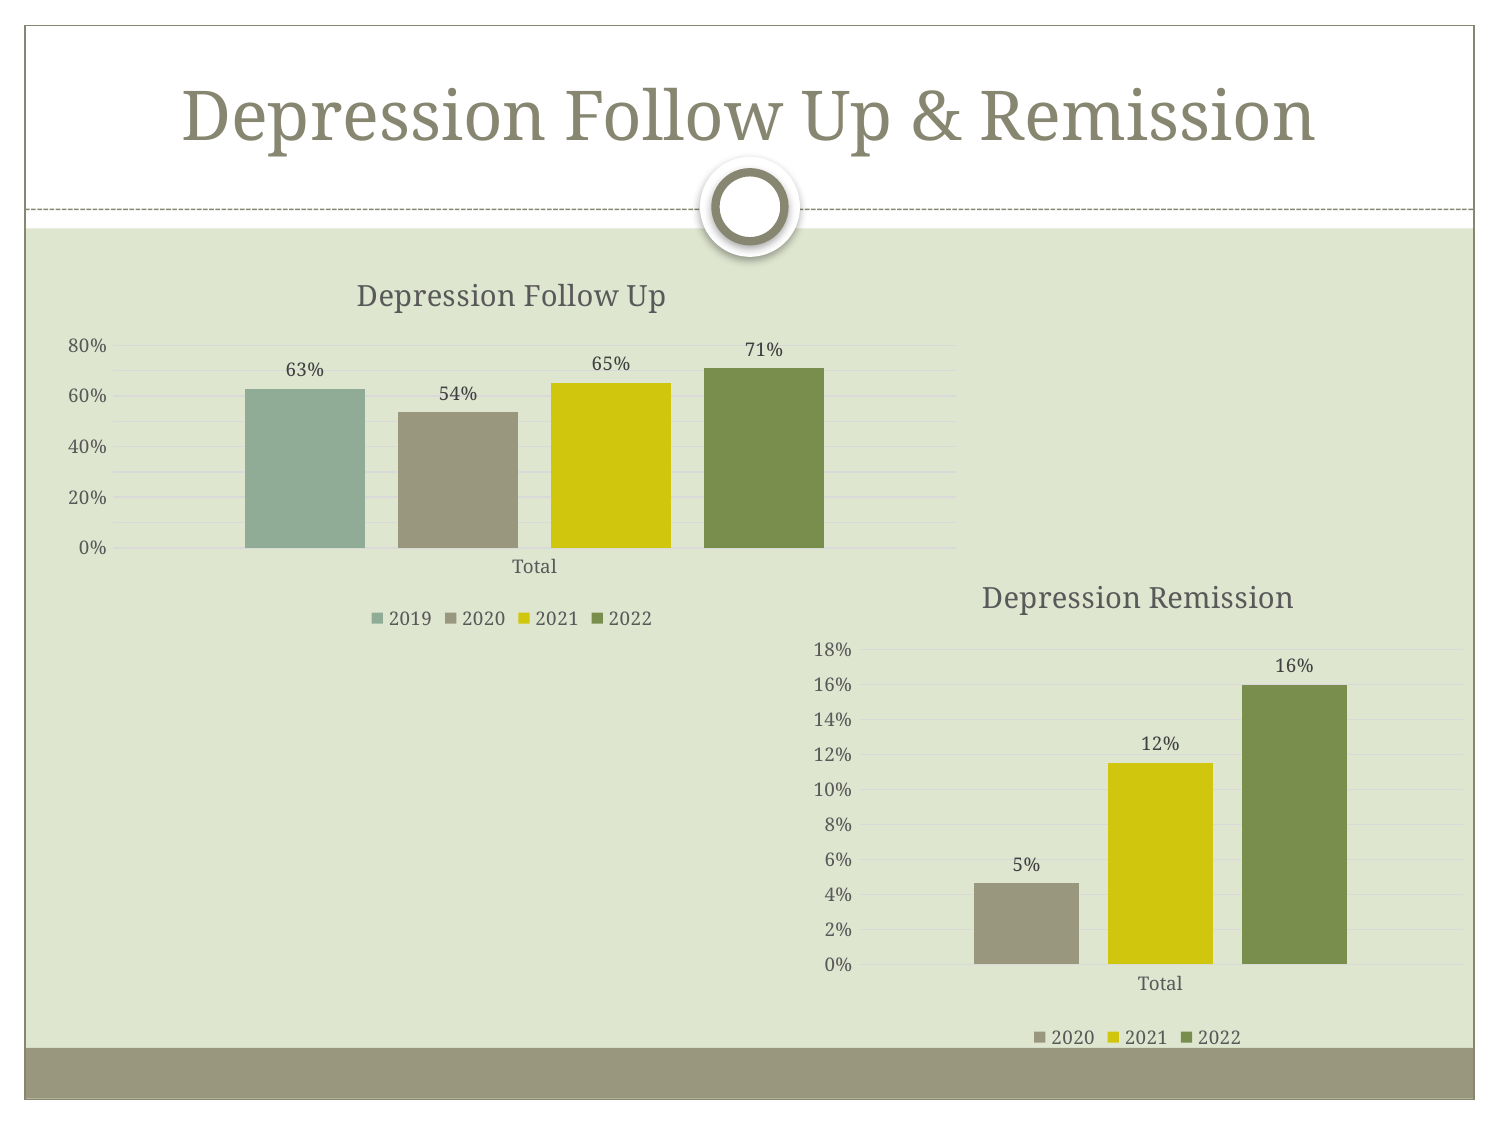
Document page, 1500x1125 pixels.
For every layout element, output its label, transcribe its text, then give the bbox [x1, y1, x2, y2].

chart [49, 250, 1477, 1057]
title Depression Follow Up & Remission [49, 37, 1450, 162]
